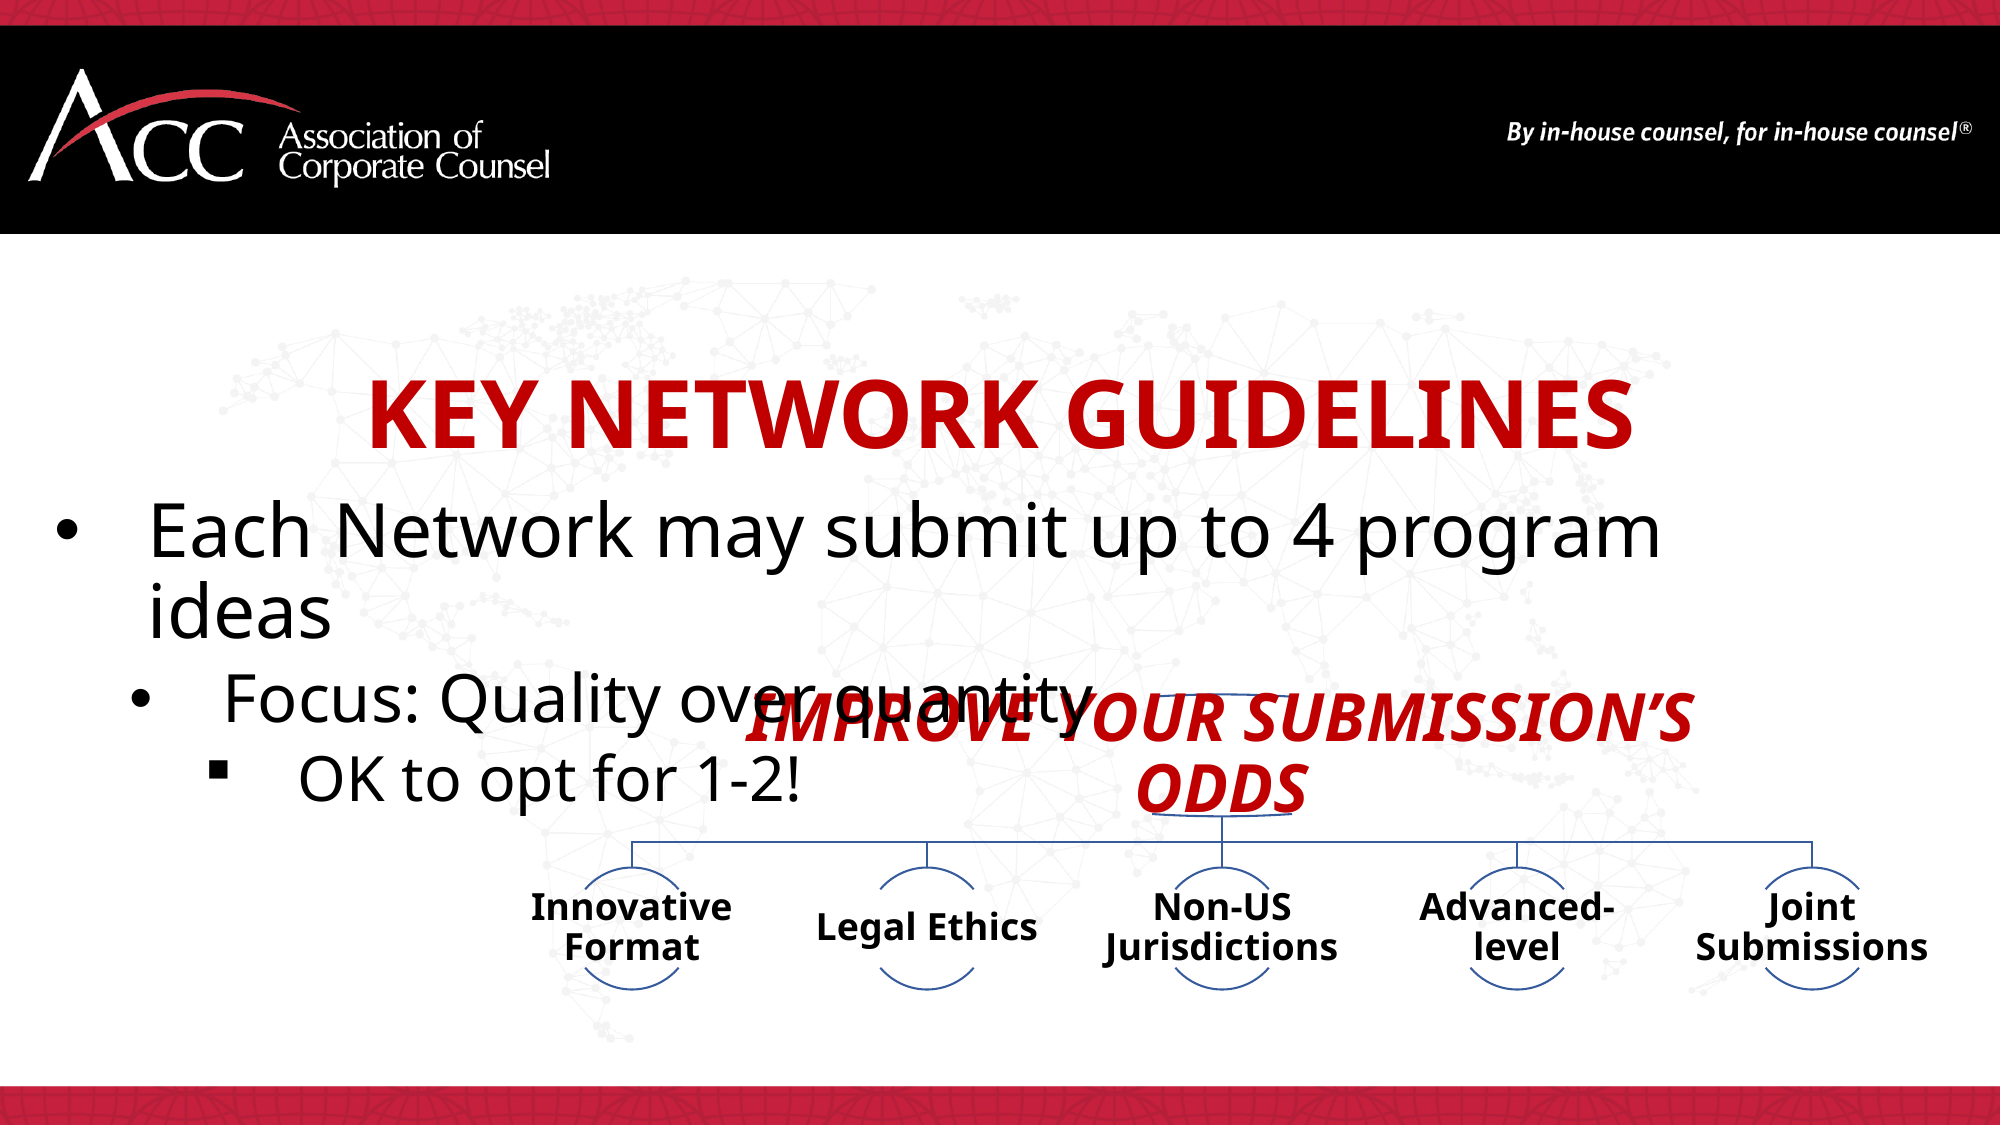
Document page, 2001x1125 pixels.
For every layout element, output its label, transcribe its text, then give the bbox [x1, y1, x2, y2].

text_box Each Network may submit up to 4 program ideas Focus: Quality over quantity OK to opt for 1-2! [39, 485, 1823, 968]
picture [0, 0, 2000, 1125]
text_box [509, 584, 1935, 1100]
text_box Key Network Guidelines [314, 288, 1685, 477]
